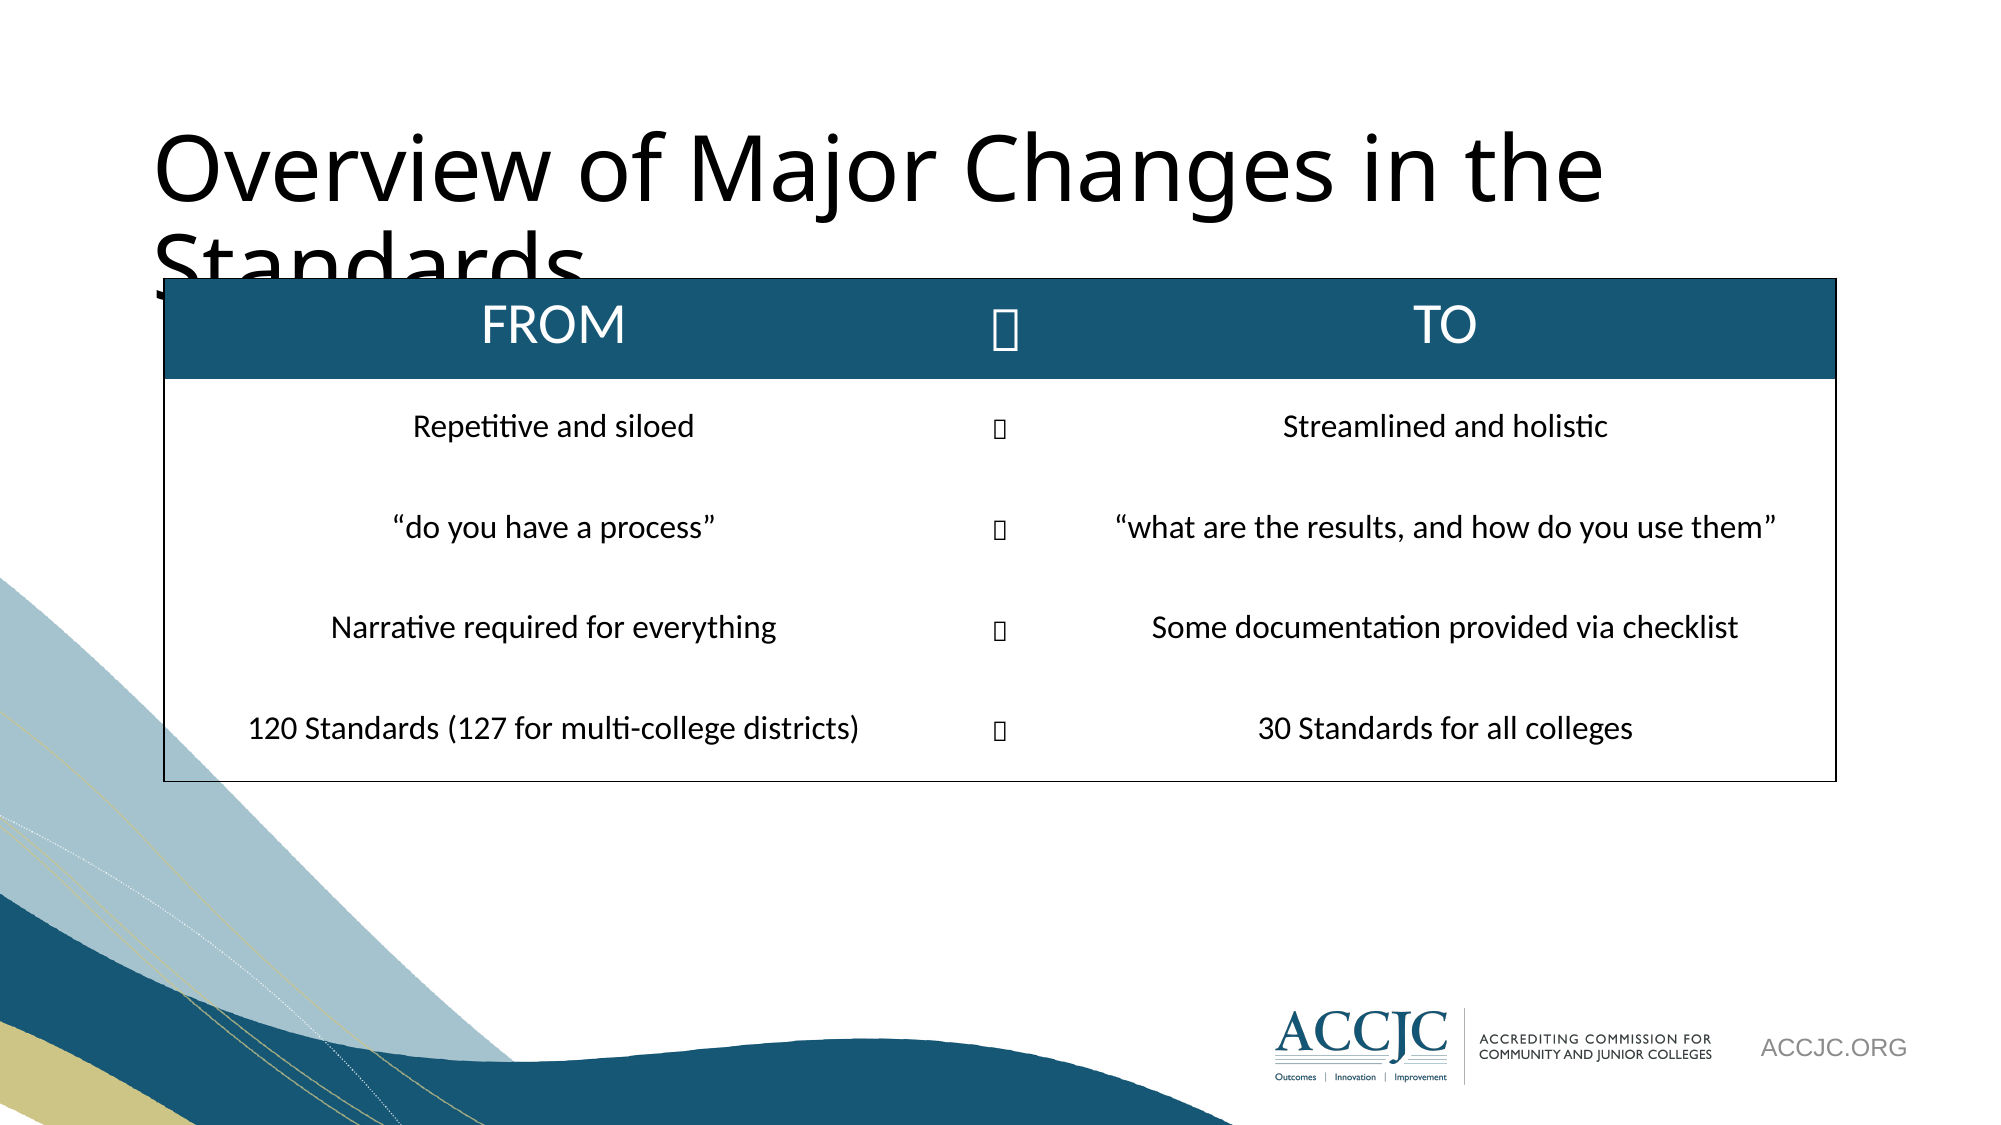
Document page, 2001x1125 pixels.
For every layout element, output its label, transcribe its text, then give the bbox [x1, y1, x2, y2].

title Overview of Major Changes in the Standards [137, 115, 1863, 223]
table_header FROM [165, 279, 944, 379]
table_header TO [1056, 279, 1835, 379]
table_cell Narrative required for everything [165, 580, 944, 681]
table_cell  [944, 480, 1056, 580]
picture [0, 552, 1713, 1125]
table_header  [944, 279, 1056, 379]
table_cell “do you have a process” [165, 480, 944, 580]
table_cell  [944, 379, 1056, 480]
table_cell Streamlined and holistic [1056, 379, 1835, 480]
table_cell “what are the results, and how do you use them” [1056, 480, 1835, 580]
table_cell Repetitive and siloed [165, 379, 944, 480]
table_cell 120 Standards (127 for multi-college districts) [165, 681, 944, 781]
table_cell Some documentation provided via checklist [1056, 580, 1835, 681]
table_cell 30 Standards for all colleges [1056, 681, 1835, 781]
table_cell  [944, 580, 1056, 681]
table_cell  [944, 681, 1056, 781]
